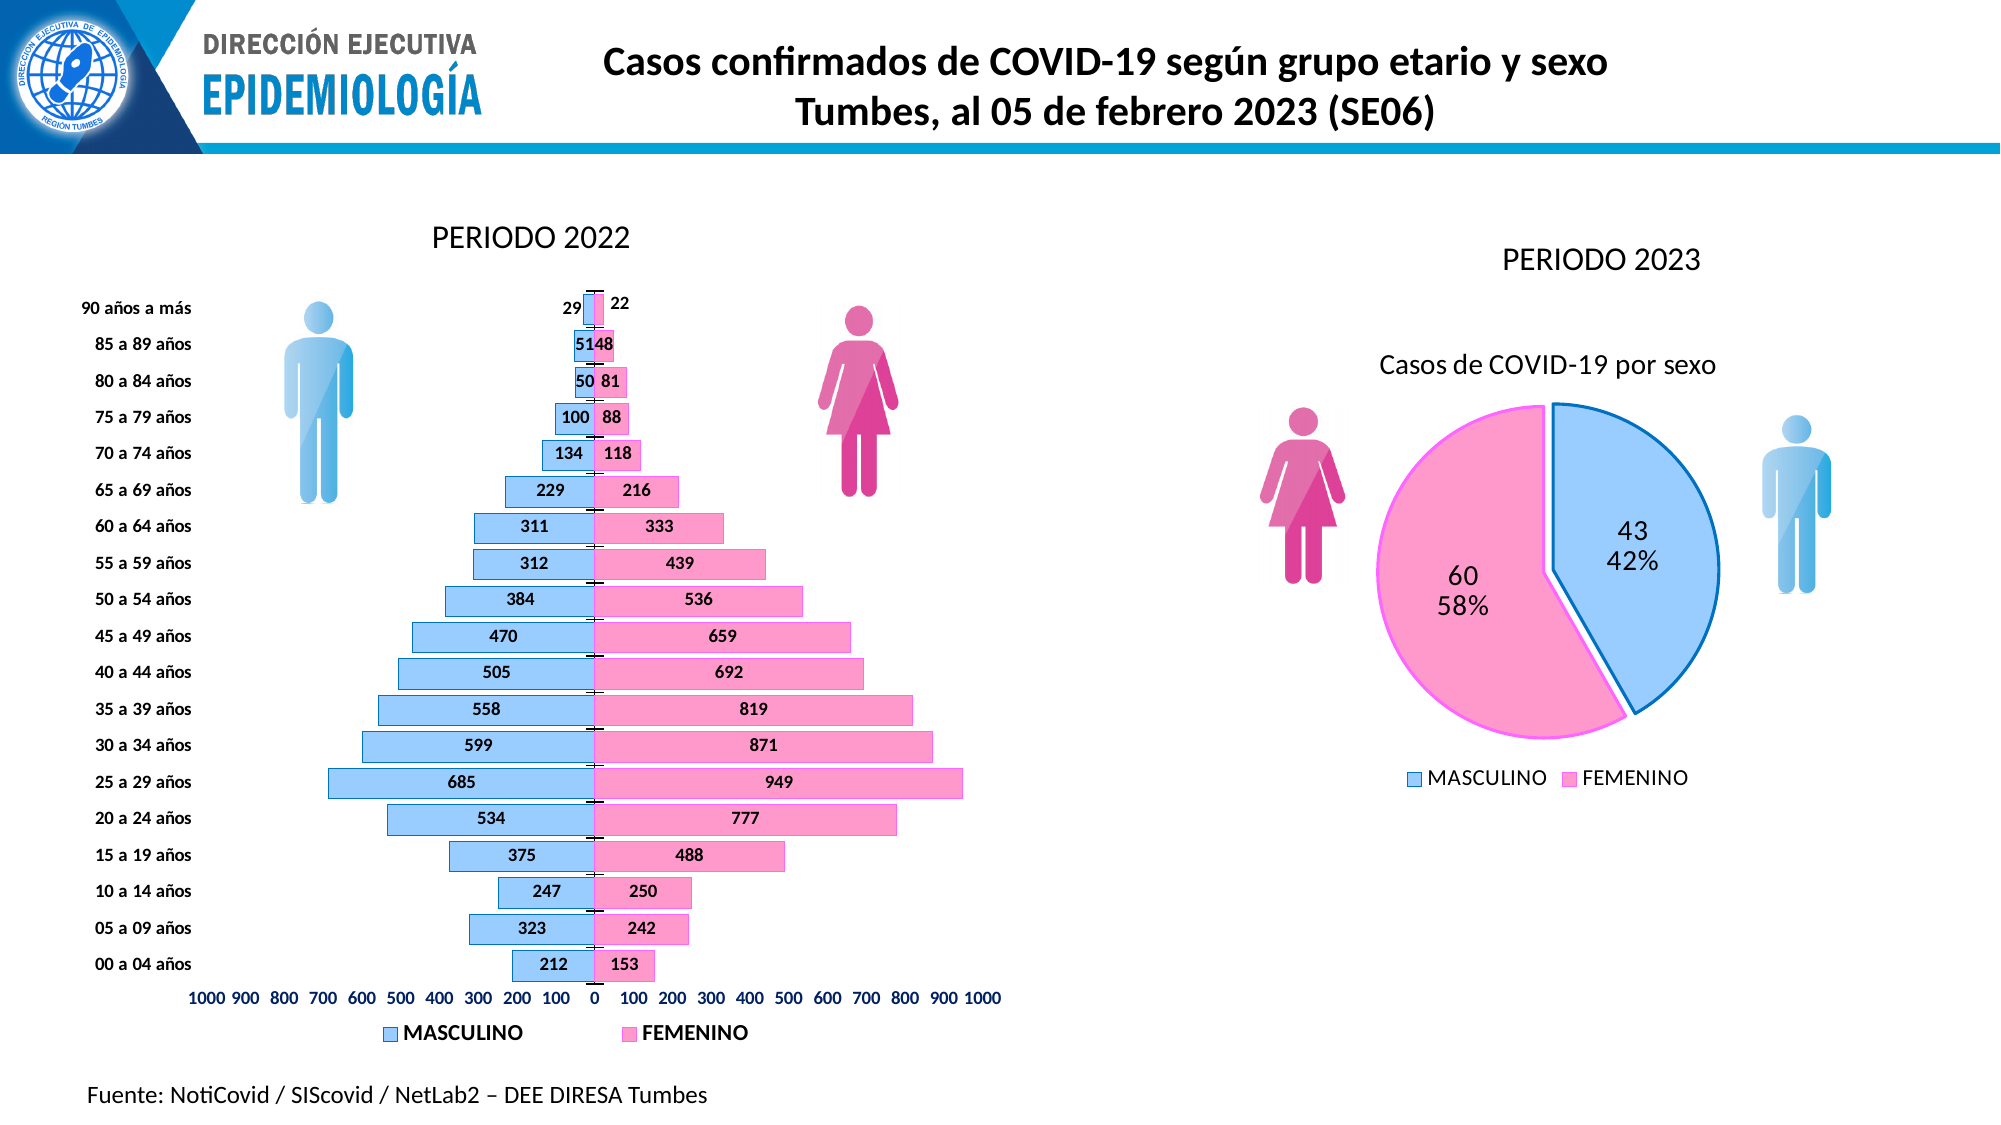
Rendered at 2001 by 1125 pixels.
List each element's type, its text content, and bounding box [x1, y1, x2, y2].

text_box Fuente: NotiCovid / SIScovid / NetLab2 – DEE DIRESA Tumbes [72, 1071, 1228, 1116]
text_box [0, 142, 2000, 155]
text_box Casos confirmados de COVID-19 según grupo etario y sexo Tumbes, al 05 de febrero 2023 (SE06) [512, 26, 1710, 142]
text_box PERIODO 2023 [1317, 229, 1887, 285]
picture [0, 0, 512, 154]
text_box PERIODO 2022 [246, 208, 816, 263]
chart [1158, 326, 1939, 798]
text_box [61, 275, 1021, 1072]
